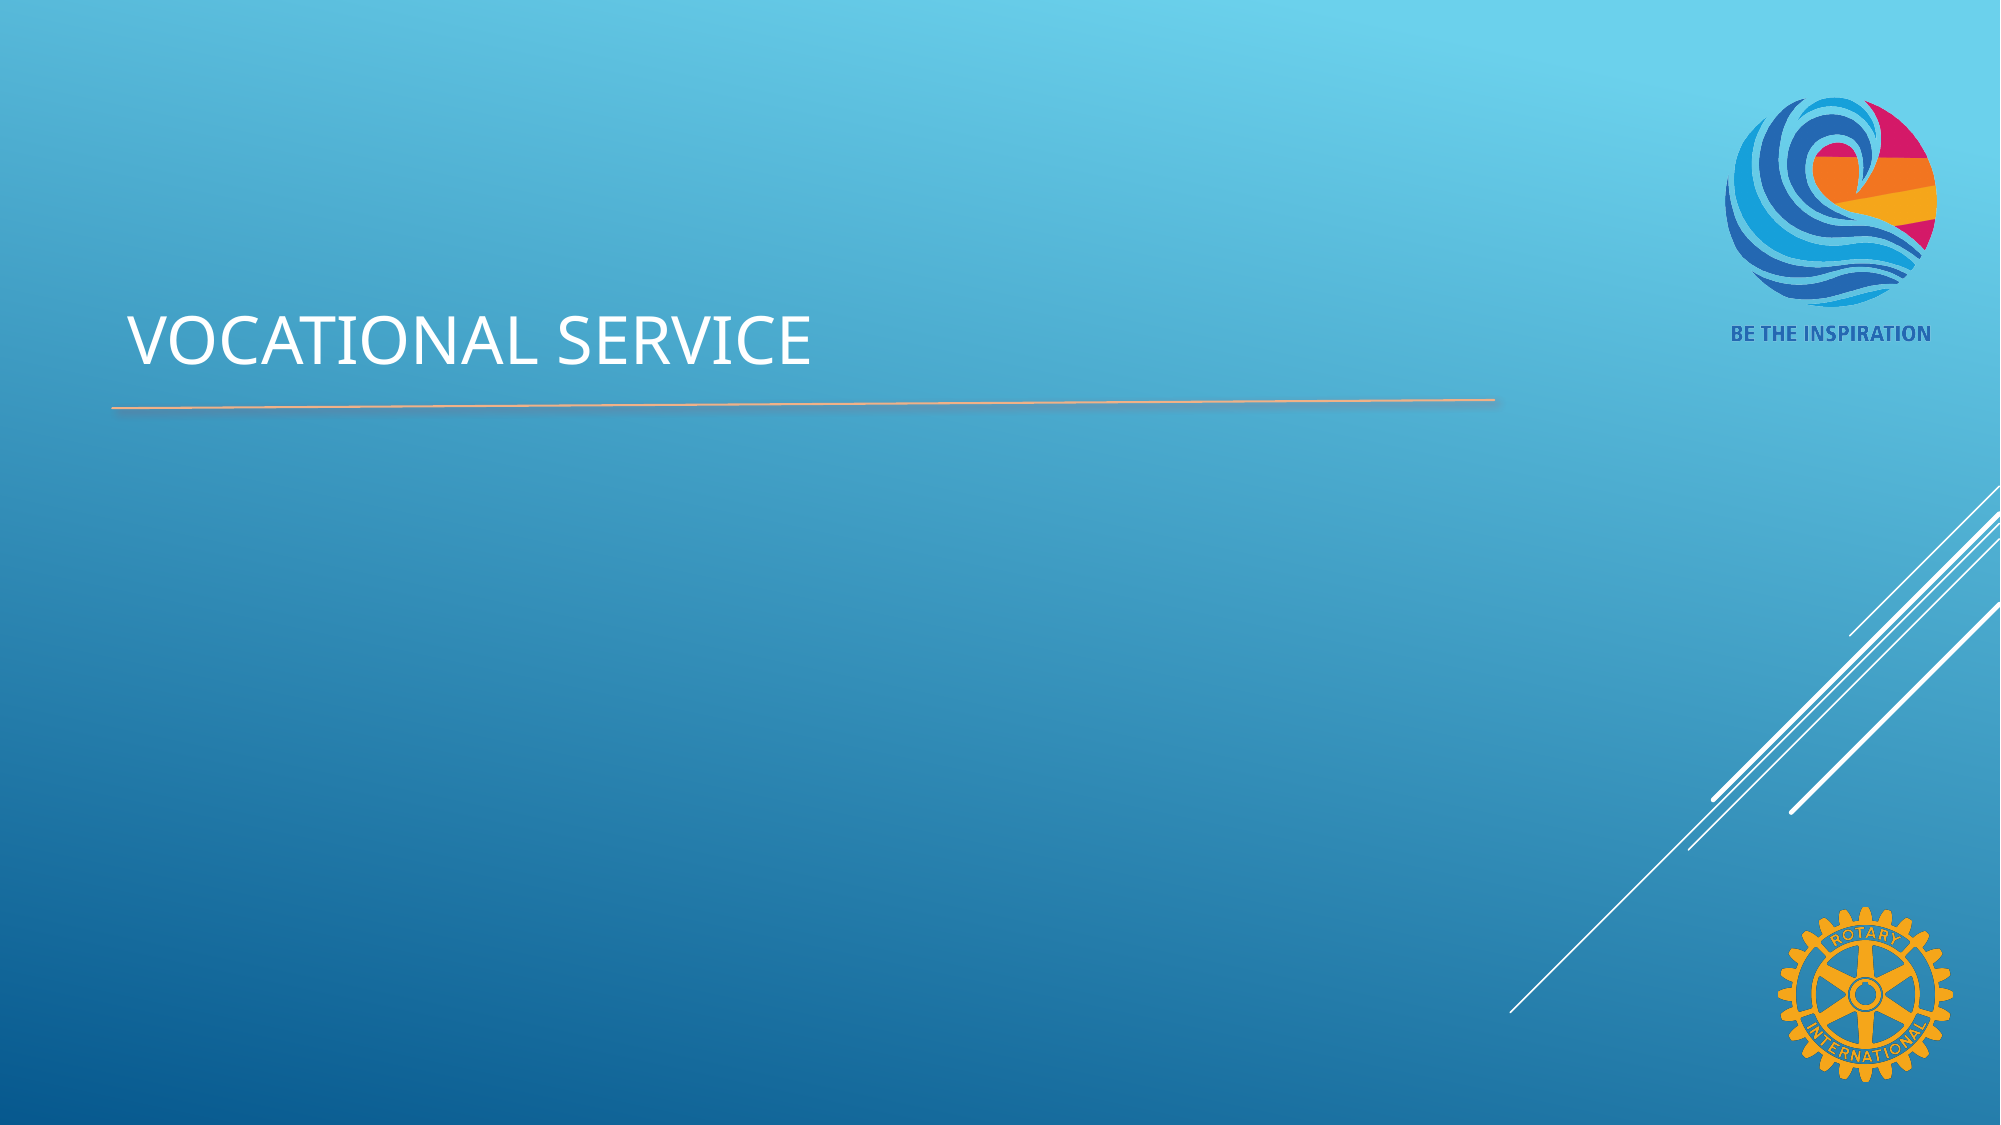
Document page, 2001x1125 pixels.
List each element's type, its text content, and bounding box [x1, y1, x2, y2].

title Vocational service [112, 112, 1763, 563]
picture [1777, 906, 1953, 1082]
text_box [111, 399, 1495, 409]
picture [1688, 79, 1974, 365]
